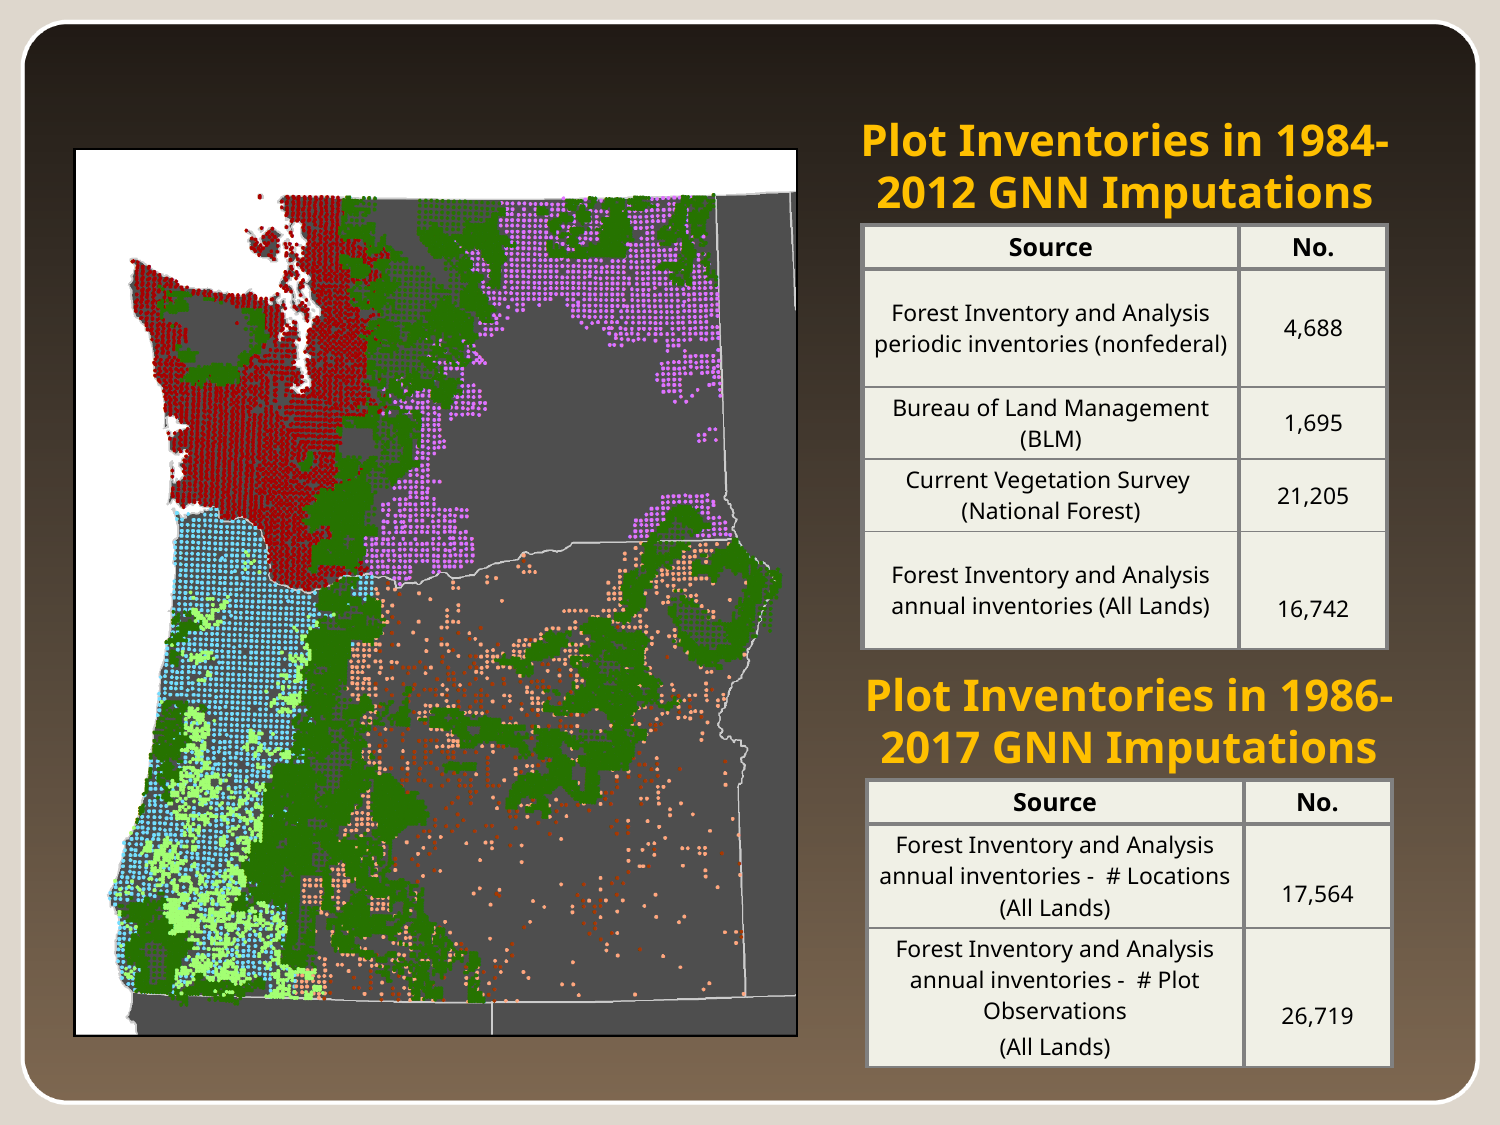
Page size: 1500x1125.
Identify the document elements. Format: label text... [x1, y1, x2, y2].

table_cell Forest Inventory and Analysis annual inventories - # Plot Observations (All Lands) [869, 929, 1242, 1066]
table_cell Forest Inventory and Analysis annual inventories - # Locations (All Lands) [869, 826, 1242, 927]
table_cell 1,695 [1241, 388, 1385, 458]
table_header No. [1246, 782, 1390, 822]
table_cell 4,688 [1241, 271, 1385, 386]
table_cell 16,742 [1241, 532, 1385, 629]
table_header No. [1241, 227, 1385, 267]
title Plot Inventories in 1984-2012 GNN Imputations [825, 75, 1425, 255]
text_box Plot Inventories in 1986-2017 GNN Imputations [829, 629, 1430, 810]
table_header Source [865, 227, 1237, 267]
table_cell Current Vegetation Survey (National Forest) [865, 460, 1237, 531]
table_cell Bureau of Land Management (BLM) [865, 388, 1237, 458]
table_cell 17,564 [1246, 826, 1390, 927]
table_cell 21,205 [1241, 460, 1385, 531]
table_cell Forest Inventory and Analysis annual inventories (All Lands) [865, 532, 1237, 629]
table_header Source [869, 782, 1242, 822]
picture [0, 0, 1500, 1125]
table_cell Forest Inventory and Analysis periodic inventories (nonfederal) [865, 271, 1237, 386]
table_cell 26,719 [1246, 929, 1390, 1066]
